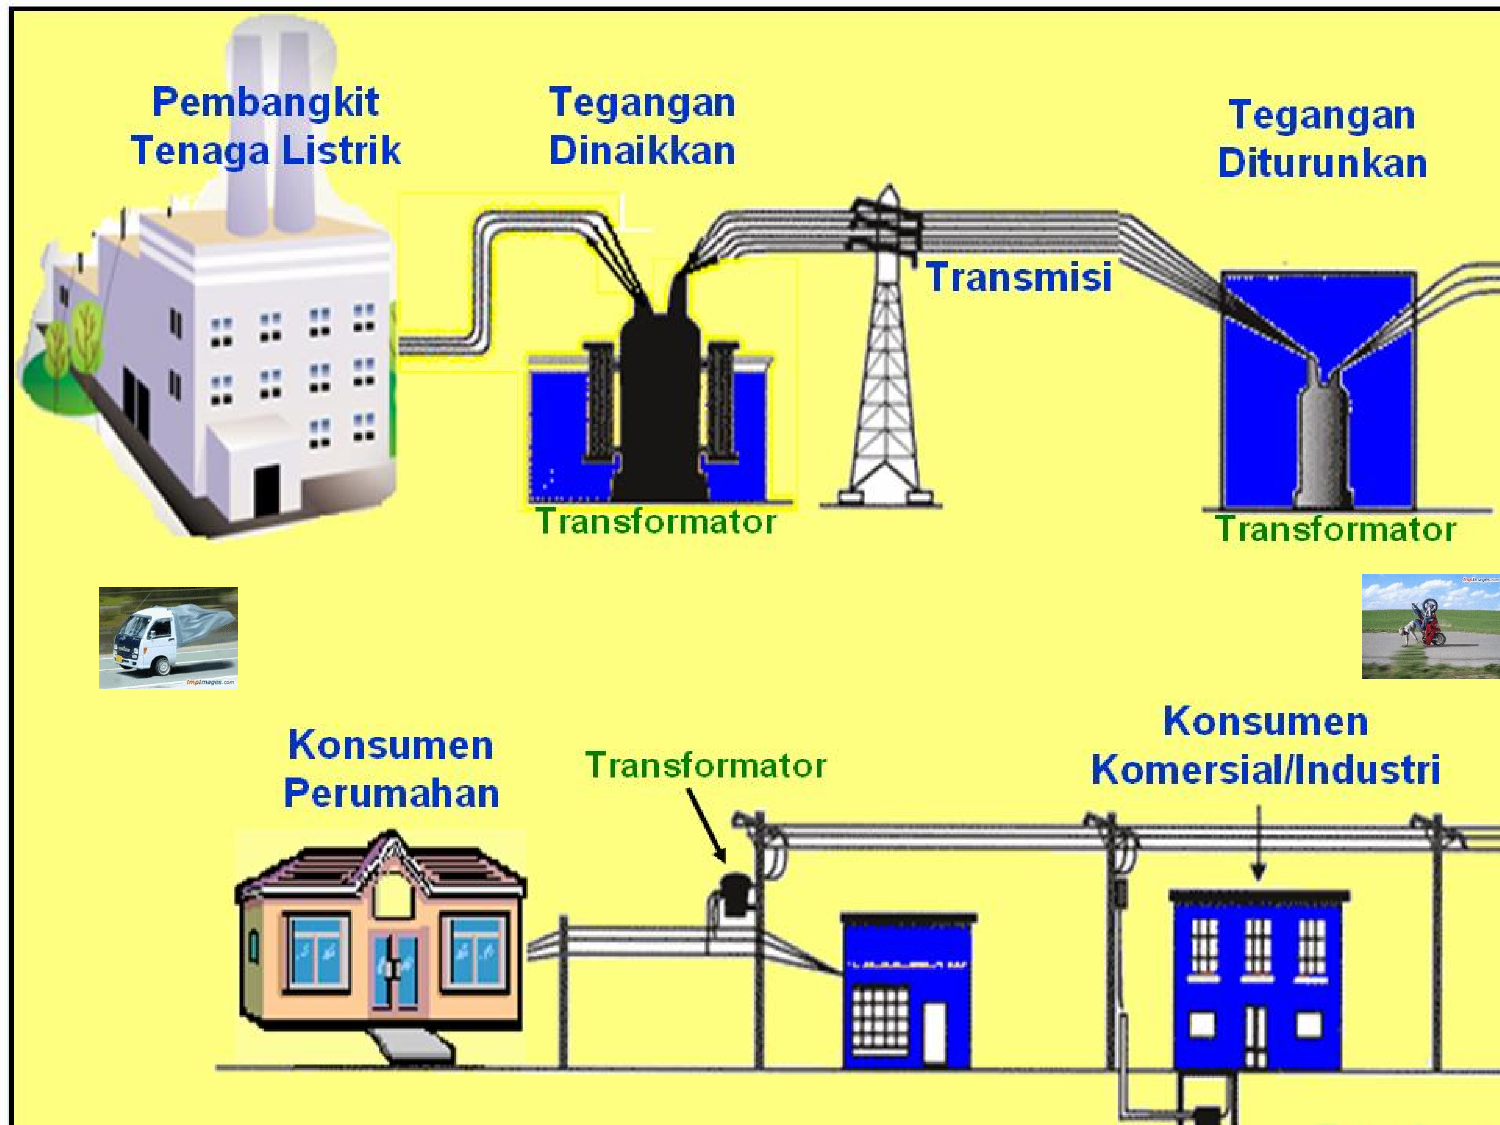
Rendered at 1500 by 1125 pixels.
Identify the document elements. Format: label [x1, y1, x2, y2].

text_box [0, 0, 1500, 1125]
